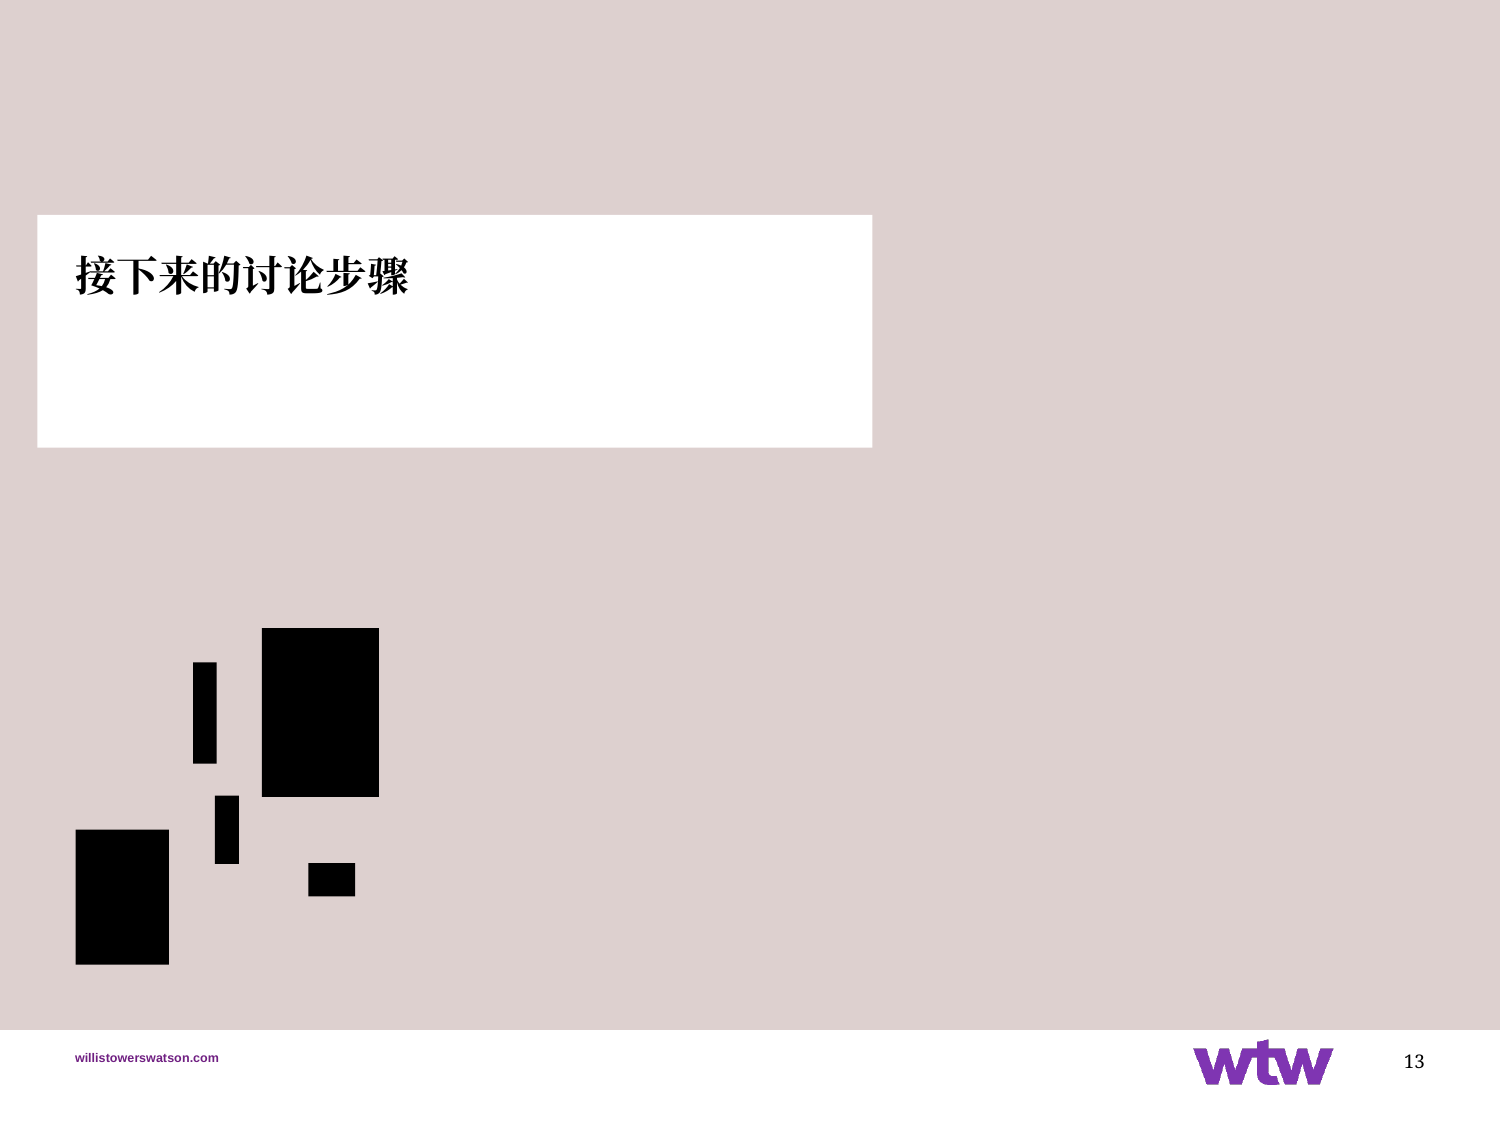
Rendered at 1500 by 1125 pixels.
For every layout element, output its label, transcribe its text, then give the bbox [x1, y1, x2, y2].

slide_number 13 [1362, 1050, 1425, 1073]
title 接下来的讨论步骤 [75, 249, 836, 313]
picture [1184, 1030, 1342, 1094]
